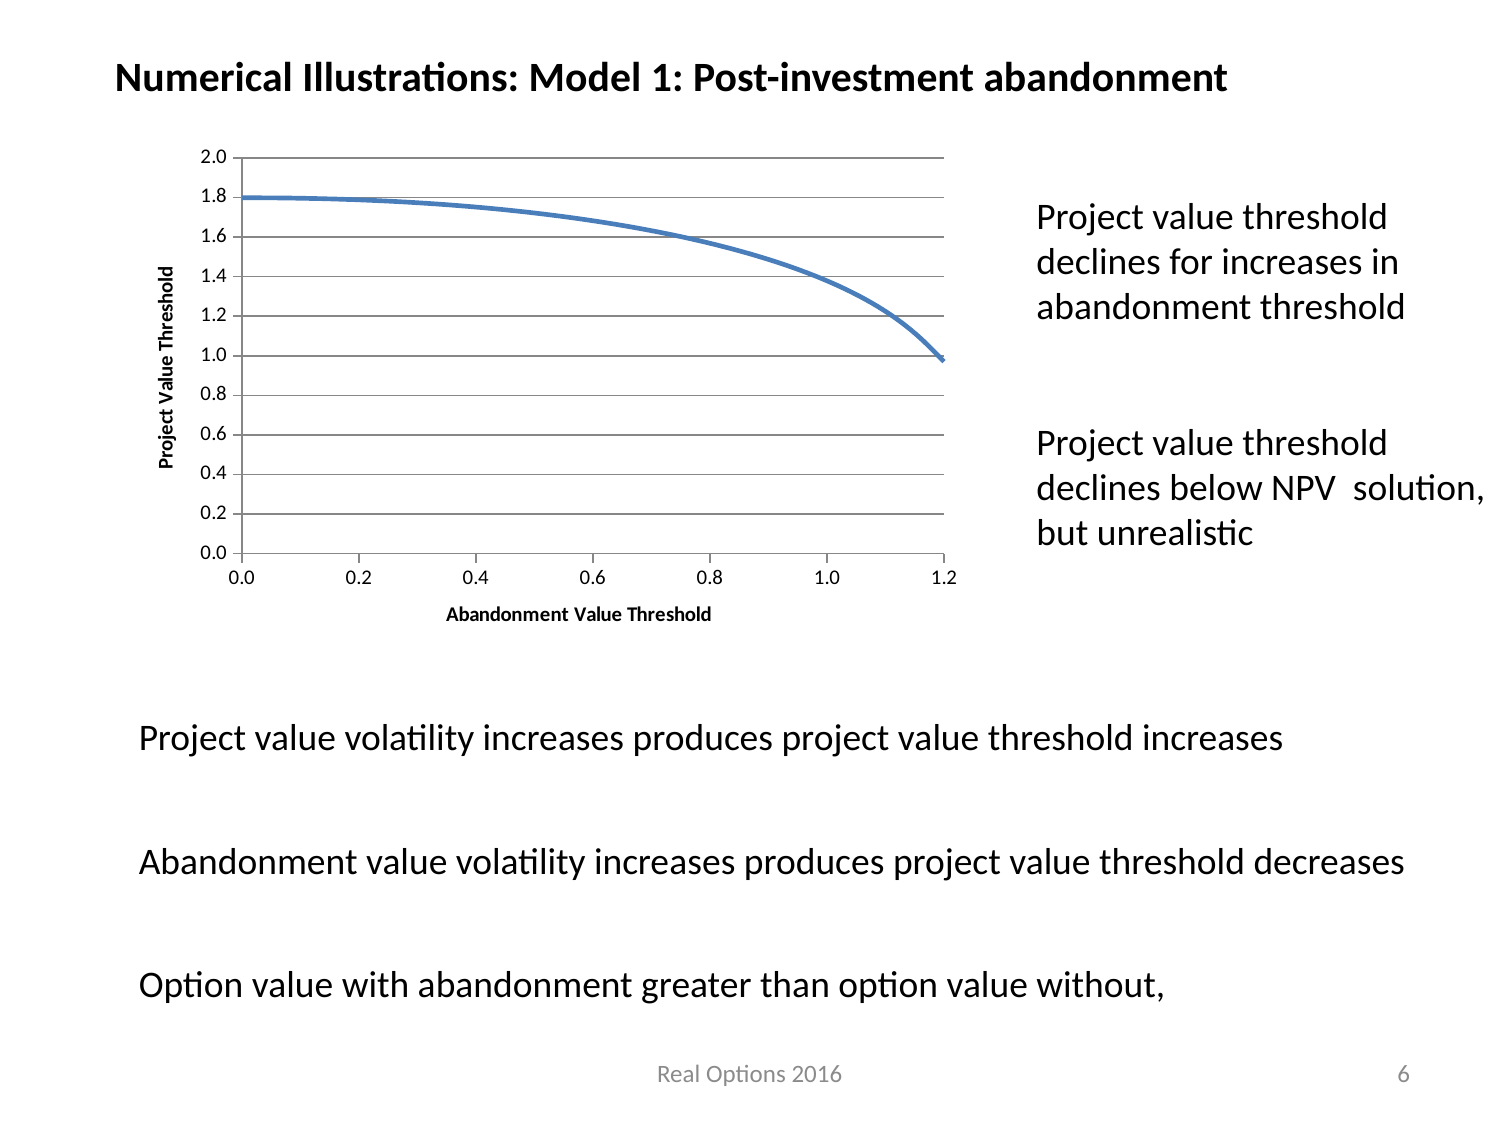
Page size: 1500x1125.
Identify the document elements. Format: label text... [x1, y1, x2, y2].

text_box Abandonment value volatility increases produces project value threshold decreases [123, 829, 1459, 889]
text_box Option value with abandonment greater than option value without, [123, 952, 1353, 1058]
footer Real Options 2016 [512, 1042, 988, 1103]
slide_number 6 [1074, 1042, 1425, 1103]
text_box Numerical Illustrations: Model 1: Post-investment abandonment [100, 42, 1424, 108]
text_box Project value threshold declines for increases in abandonment threshold [1021, 184, 1459, 335]
chart [123, 136, 975, 658]
text_box Project value threshold declines below NPV solution, but unrealistic [1021, 410, 1500, 561]
text_box Project value volatility increases produces project value threshold increases [123, 706, 1353, 766]
